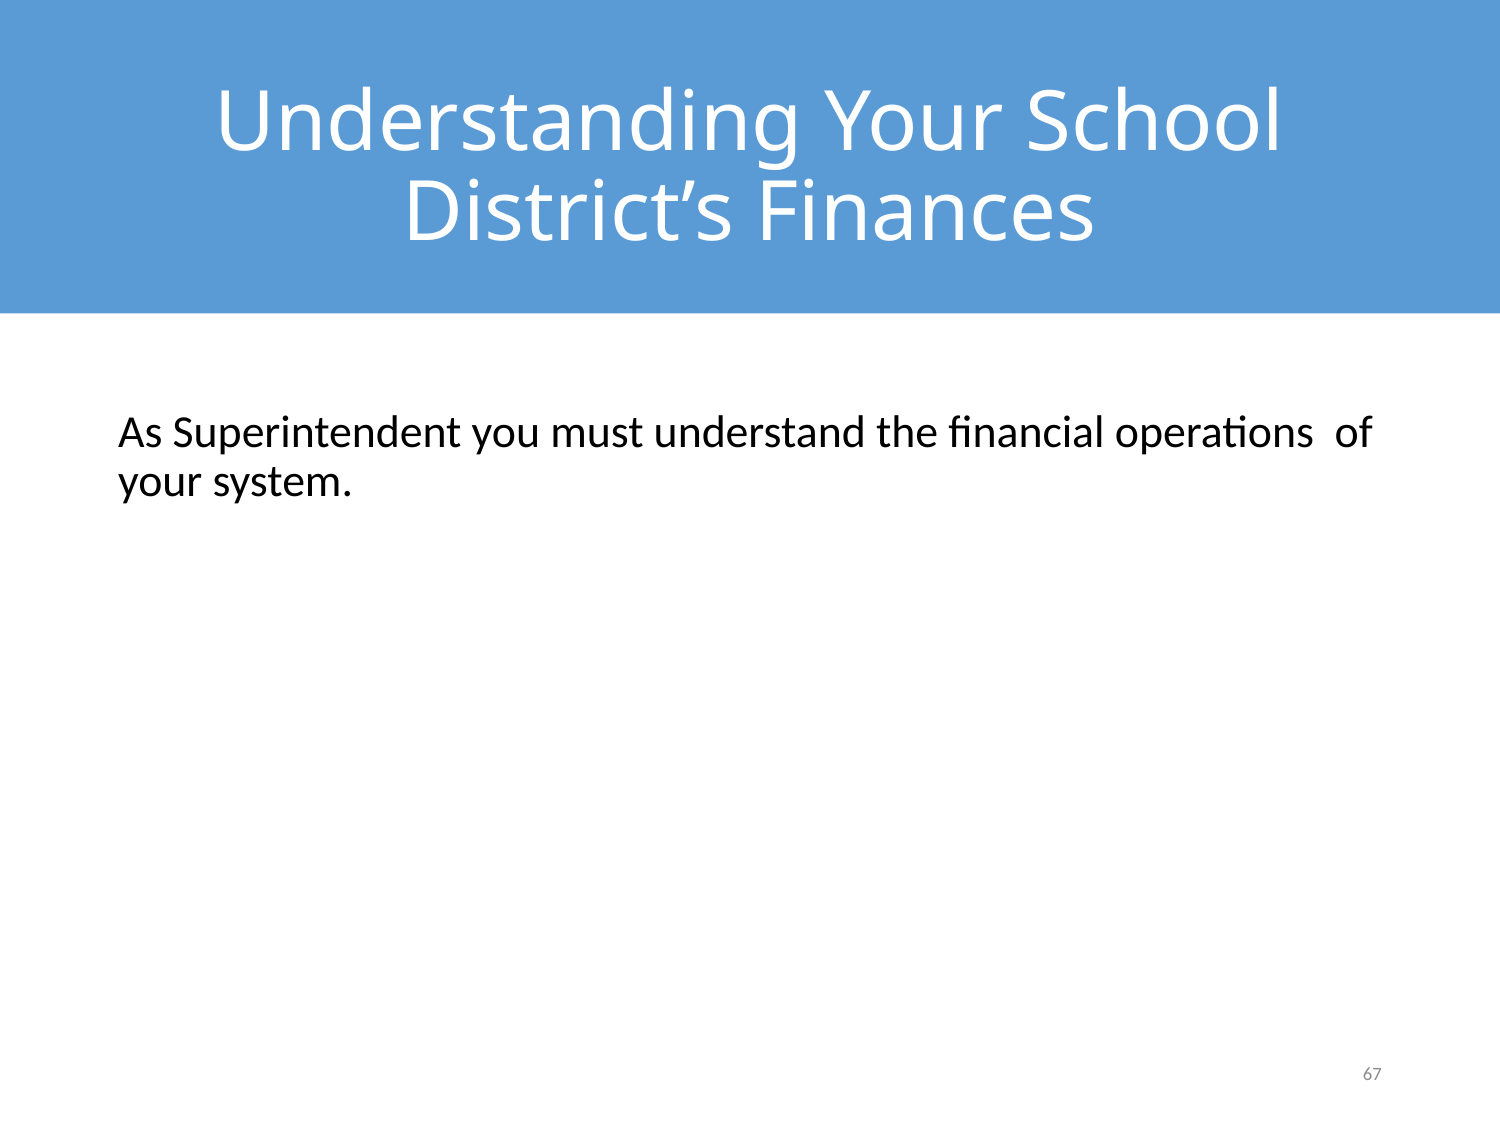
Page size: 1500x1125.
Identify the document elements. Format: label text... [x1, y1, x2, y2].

title Understanding Your School District’s Finances [103, 59, 1397, 278]
list As Superintendent you must understand the financial operations of your system. [103, 399, 1397, 1014]
text_box [0, 0, 1500, 314]
slide_number 67 [1059, 1042, 1397, 1103]
